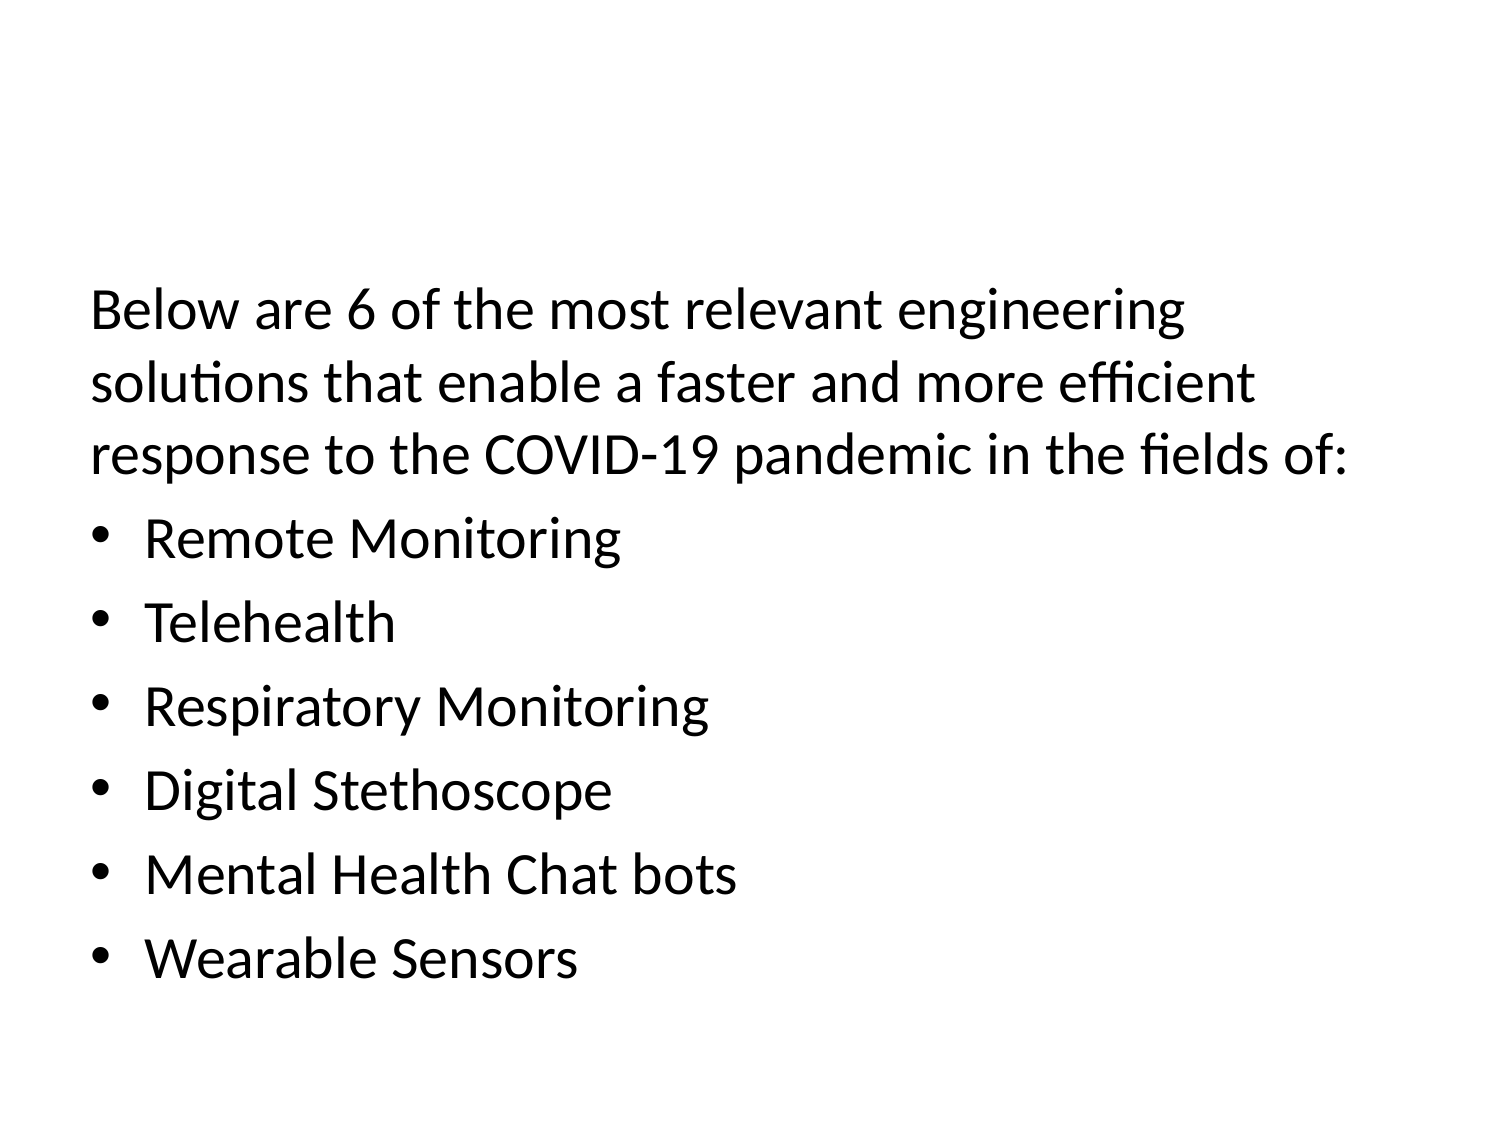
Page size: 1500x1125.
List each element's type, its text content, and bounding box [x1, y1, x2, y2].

list Below are 6 of the most relevant engineering solutions that enable a faster and more efficient response to the COVID-19 pandemic in the fields of: Remote Monitoring Telehealth Respiratory Monitoring Digital Stethoscope Mental Health Chat bots Wearable Sensors [75, 262, 1425, 1005]
